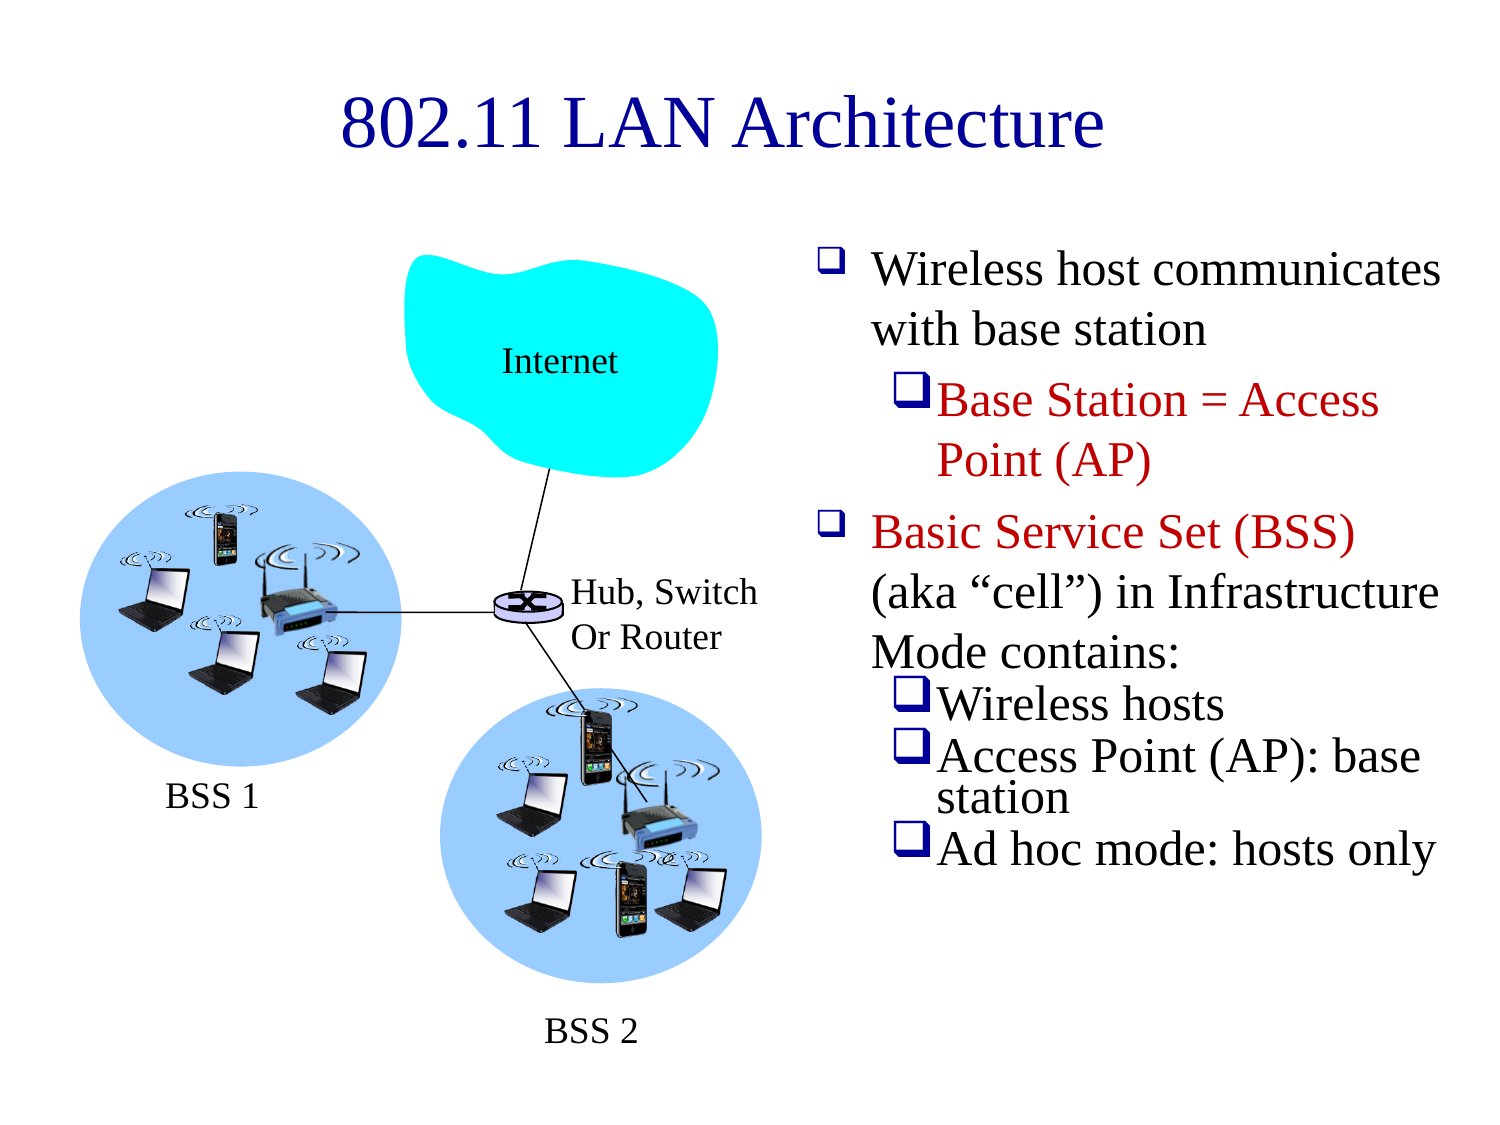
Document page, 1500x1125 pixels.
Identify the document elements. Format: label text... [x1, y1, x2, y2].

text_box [184, 503, 259, 567]
text_box BSS 1 [150, 763, 324, 824]
text_box [79, 471, 402, 767]
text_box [294, 632, 367, 715]
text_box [496, 754, 569, 837]
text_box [117, 549, 191, 632]
text_box [556, 688, 762, 923]
text_box BSS 2 [529, 998, 654, 1059]
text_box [614, 758, 721, 848]
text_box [544, 696, 639, 786]
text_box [187, 612, 260, 695]
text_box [494, 591, 563, 624]
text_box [676, 849, 727, 932]
text_box Hub, Switch Or Router [555, 559, 774, 665]
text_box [254, 541, 360, 637]
text_box 802.11 LAN Architecture [85, 24, 1361, 212]
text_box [401, 246, 726, 484]
text_box Wireless host communicates with base station Base Station = Access Point (AP) Basic Service Set (BSS) (aka “cell”) in Infrastructure Mode contains: Wireless hosts Access Point (AP): base station Ad hoc mode: hosts only [800, 228, 1469, 988]
text_box [440, 699, 714, 984]
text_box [504, 851, 577, 934]
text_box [579, 848, 674, 938]
